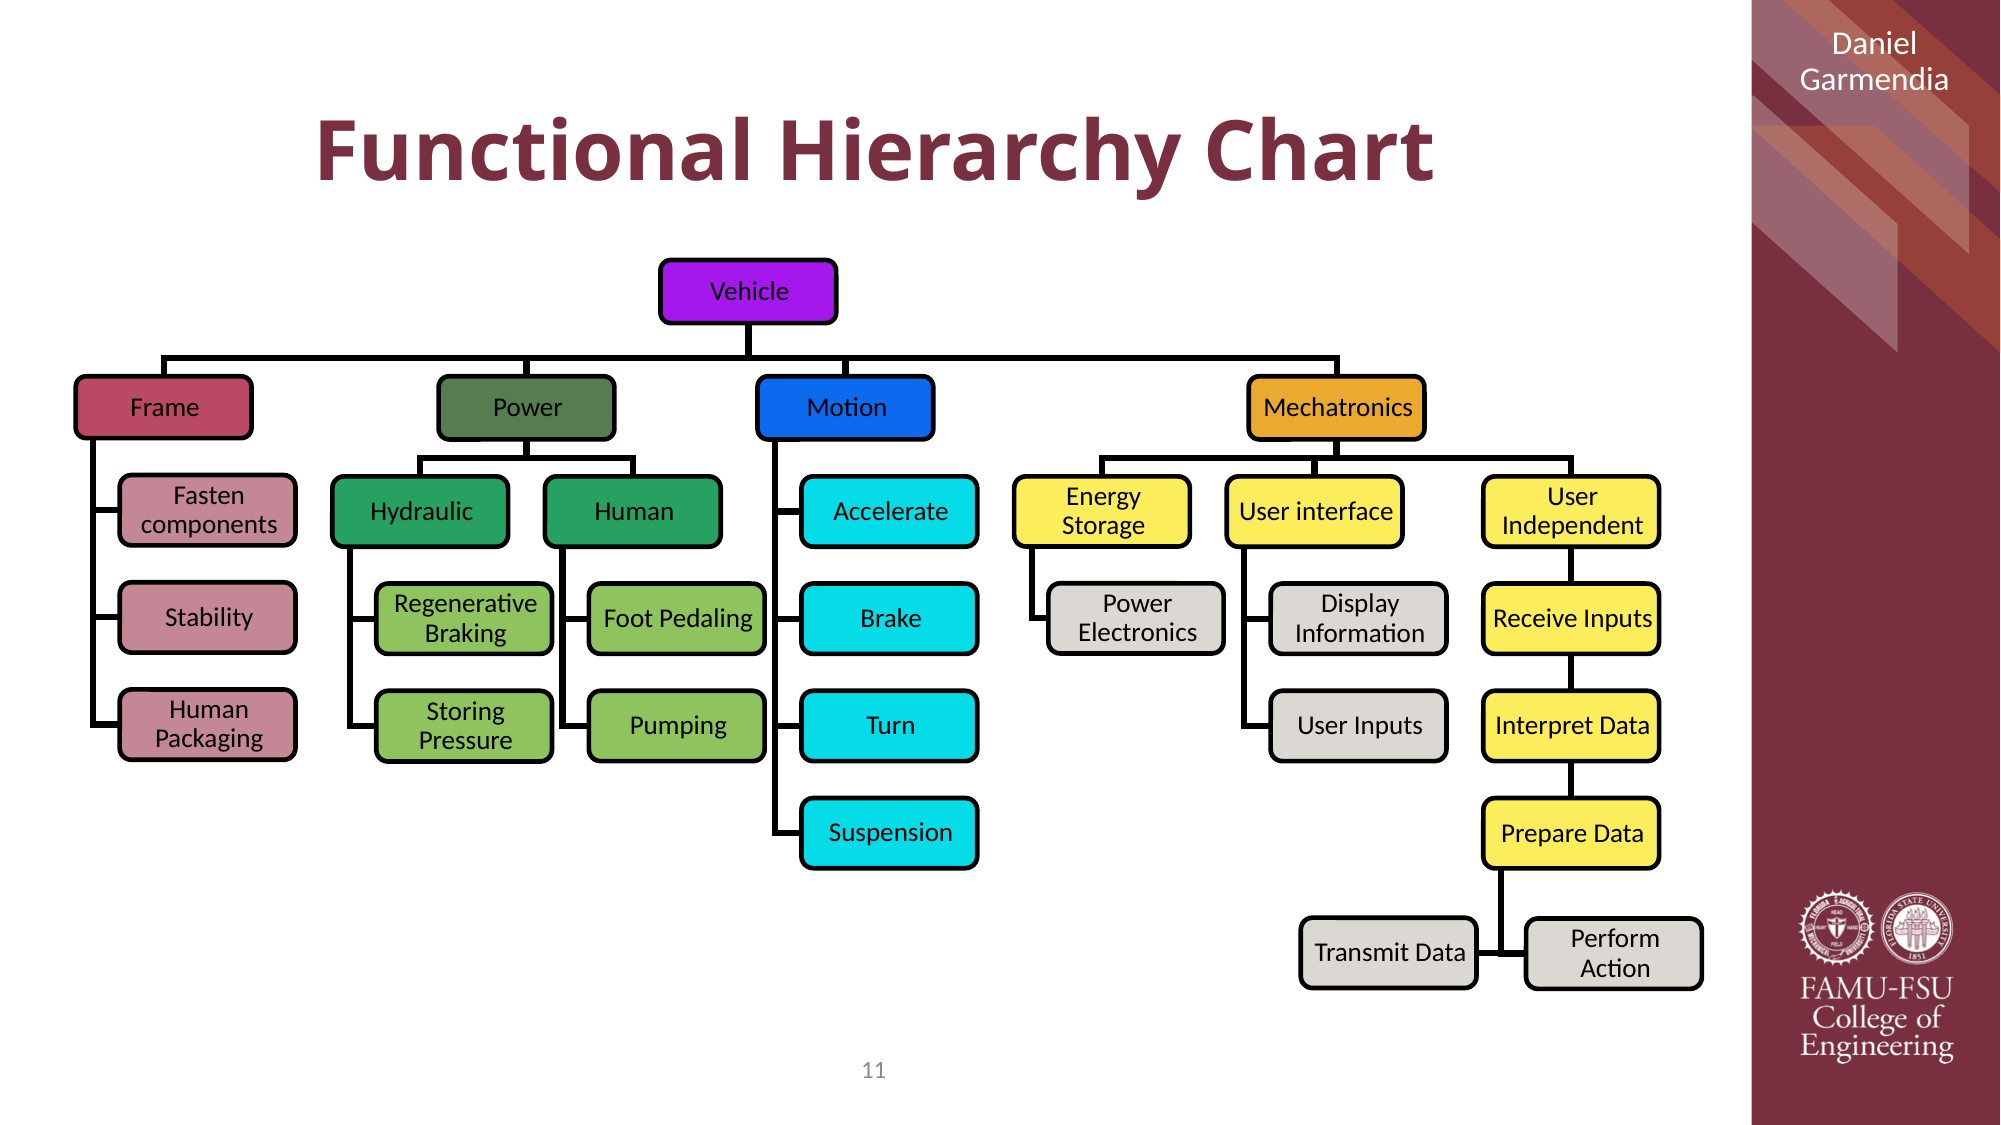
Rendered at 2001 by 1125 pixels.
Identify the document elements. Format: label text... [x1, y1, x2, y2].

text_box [74, 186, 1704, 1125]
list Daniel Garmendia [1749, 0, 2000, 125]
picture [1798, 889, 1954, 1064]
title Functional Hierarchy Chart [75, 75, 1675, 186]
